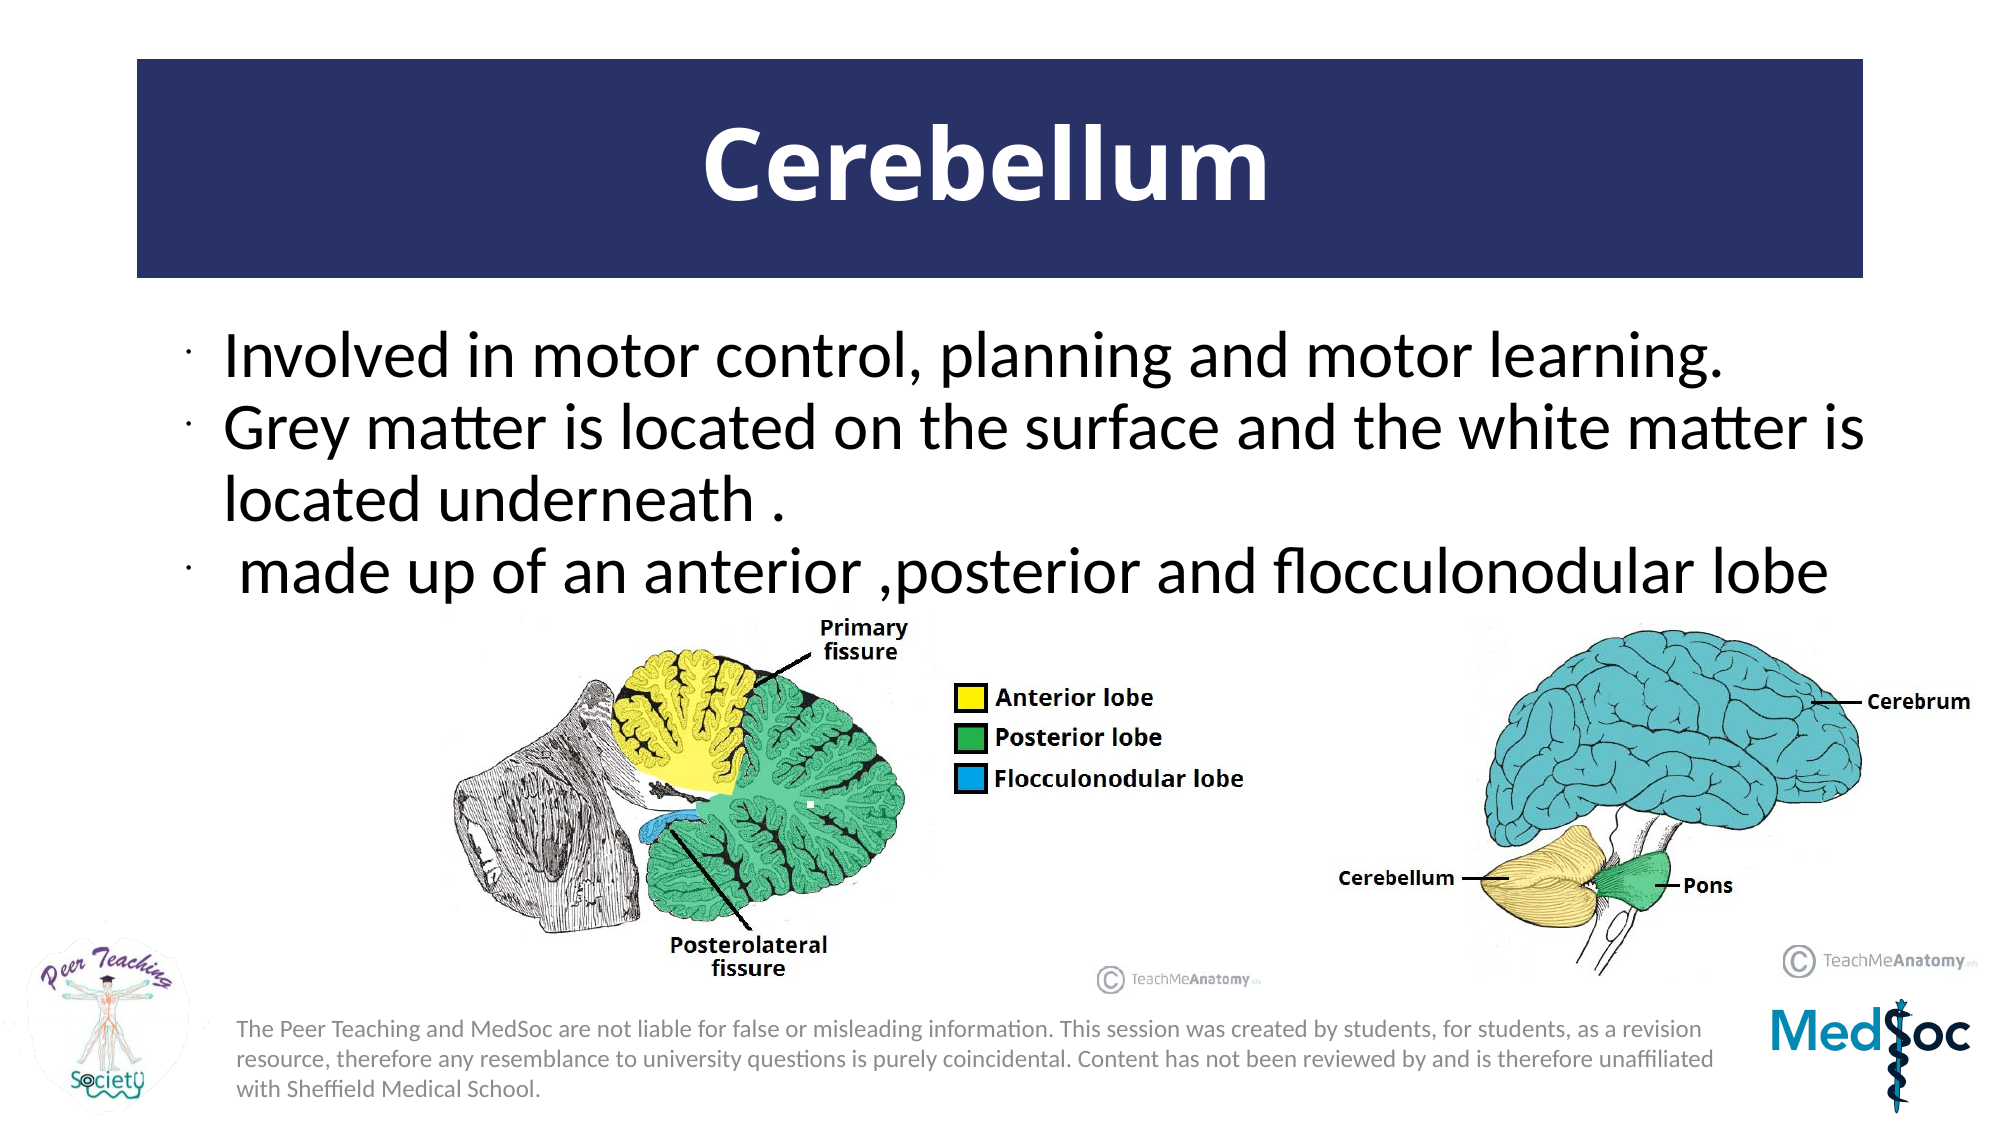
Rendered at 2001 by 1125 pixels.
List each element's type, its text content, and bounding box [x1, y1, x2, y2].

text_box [0, 915, 1980, 1125]
text_box Involved in motor control, planning and motor learning. Grey matter is located on the surface and the white matter is located underneath . made up of an anterior ,posterior and flocculonodular lobe [170, 312, 1896, 915]
title Cerebellum [137, 59, 1863, 278]
picture [1329, 623, 1978, 978]
picture [440, 606, 1261, 994]
